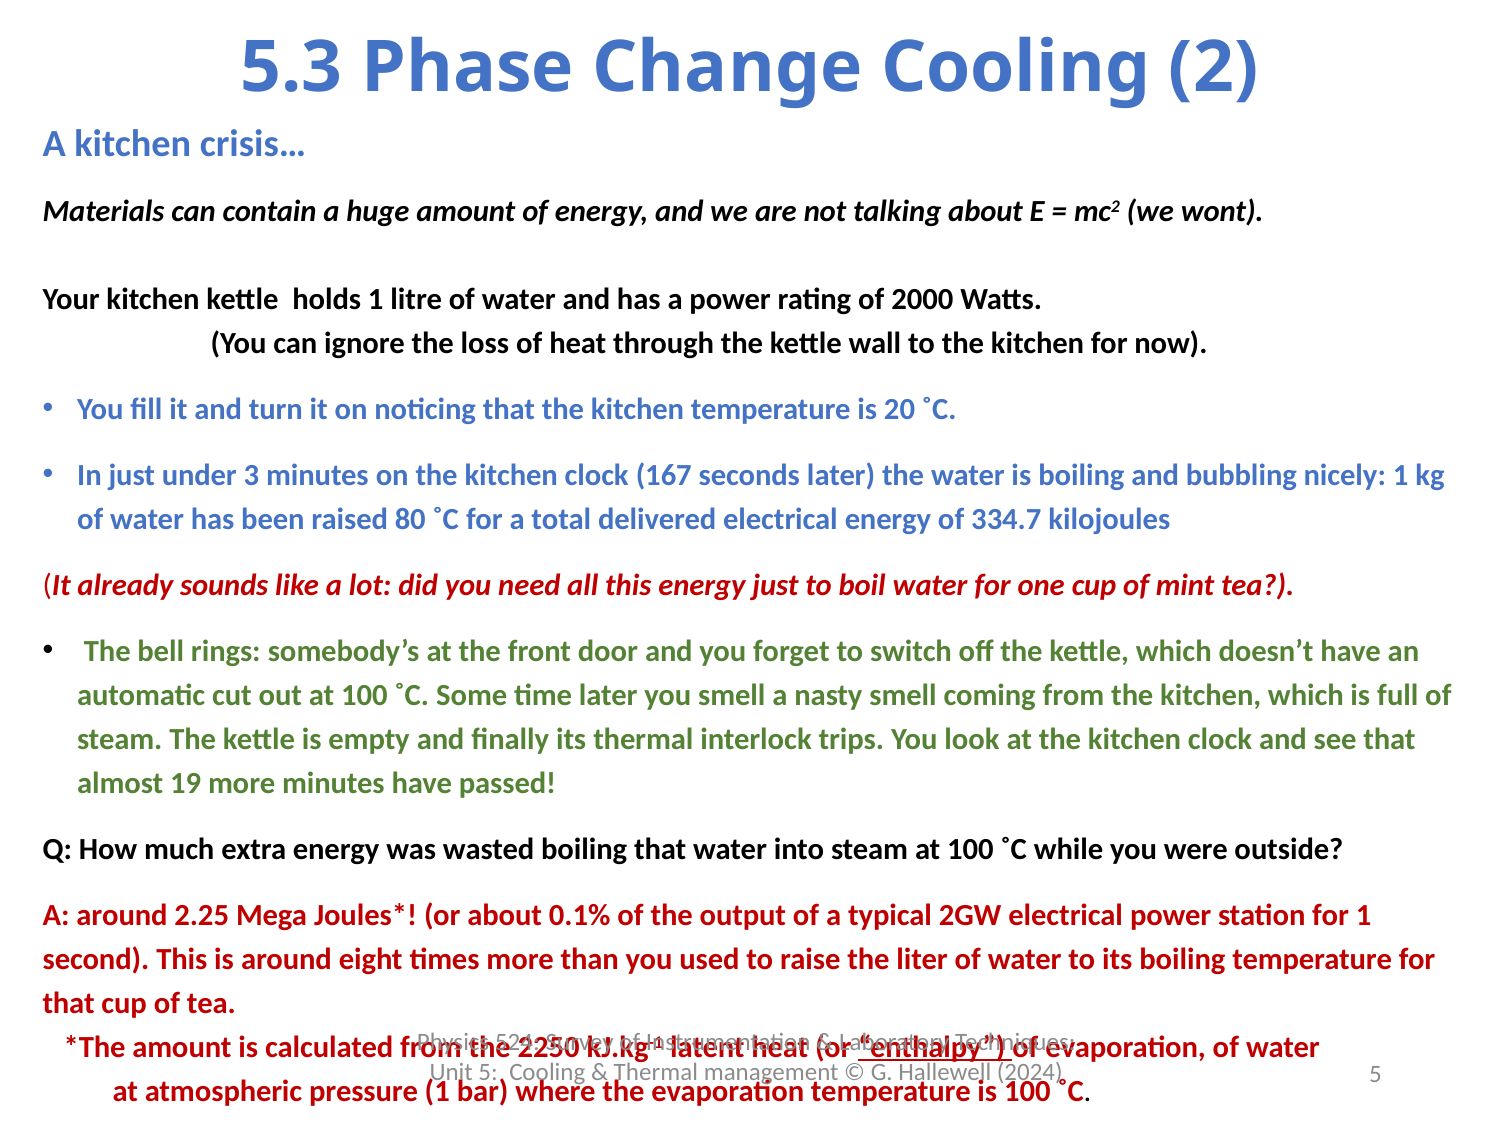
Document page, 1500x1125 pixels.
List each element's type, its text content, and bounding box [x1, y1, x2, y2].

list A kitchen crisis… Materials can contain a huge amount of energy, and we are not talking about E = mc2 (we wont). Your kitchen kettle holds 1 litre of water and has a power rating of 2000 Watts. (You can ignore the loss of heat through the kettle wall to the kitchen for now). You fill it and turn it on noticing that the kitchen temperature is 20 ˚C. In just under 3 minutes on the kitchen clock (167 seconds later) the water is boiling and bubbling nicely: 1 kg of water has been raised 80 ˚C for a total delivered electrical energy of 334.7 kilojoules (It already sounds like a lot: did you need all this energy just to boil water for one cup of mint tea?). The bell rings: somebody’s at the front door and you forget to switch off the kettle, which doesn’t have an automatic cut out at 100 ˚C. Some time later you smell a nasty smell coming from the kitchen, which is full of steam. The kettle is empty and finally its thermal interlock trips. You look at the kitchen clock and see that almost 19 more minutes have passed! Q: How much extra energy was wasted boiling that water into steam at 100 ˚C while you were outside? A: around 2.25 Mega Joules*! (or about 0.1% of the output of a typical 2GW electrical power station for 1 second). This is around eight times more than you used to raise the liter of water to its boiling temperature for that cup of tea. *The amount is calculated from the 2250 kJ.kg-1 latent heat (or “enthalpy”) of evaporation, of water at atmospheric pressure (1 bar) where the evaporation temperature is 100 ˚C. [27, 115, 1480, 1125]
footer Physics 524: Survey of Instrumentation & Laboratory Techniques: Unit 5: Cooling & Thermal management © G. Hallewell (2024) [380, 1038, 1120, 1073]
title 5.3 Phase Change Cooling (2) [103, 22, 1397, 115]
